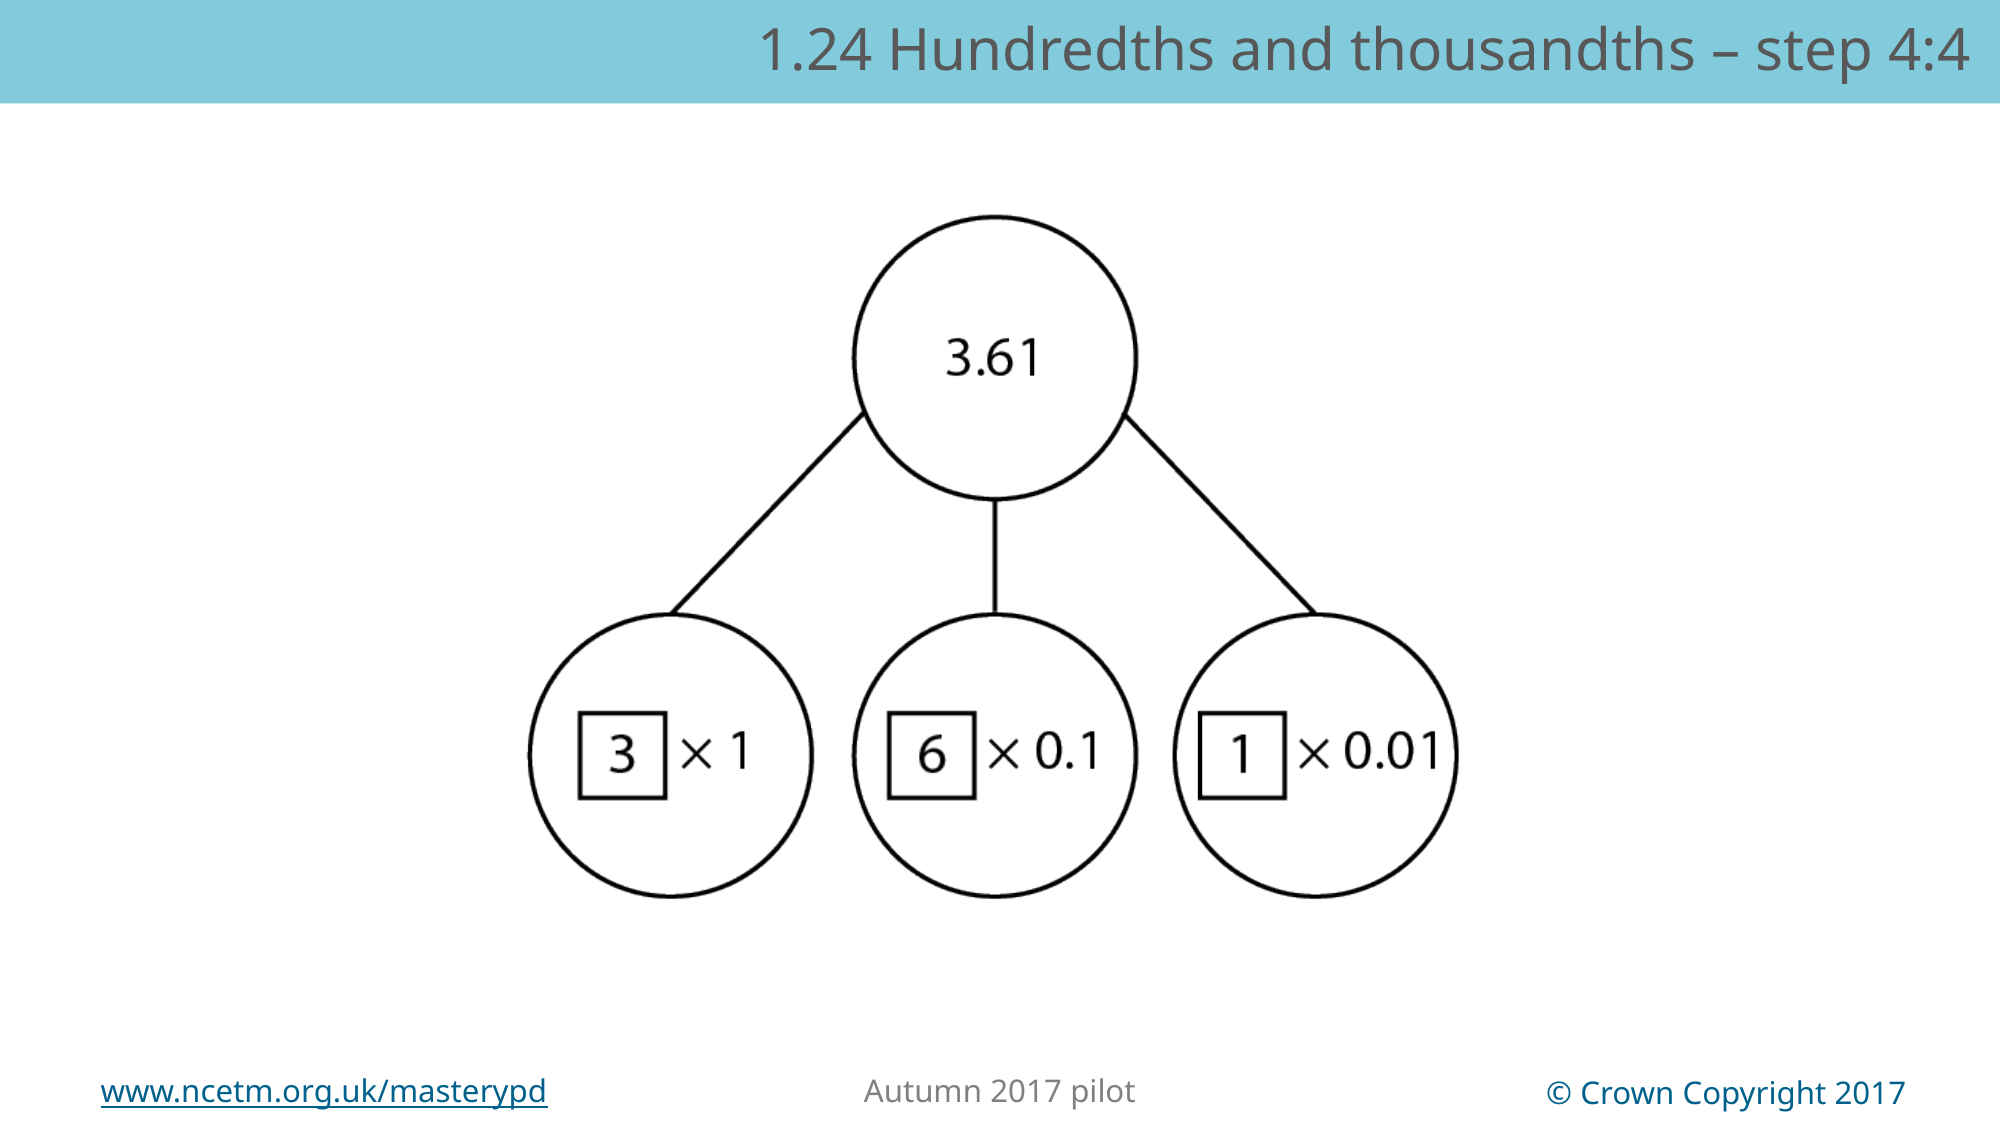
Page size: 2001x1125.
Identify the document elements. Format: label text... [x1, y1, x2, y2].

picture [346, 194, 1654, 931]
list 1.24 Hundredths and thousandths – step 4:4 [0, 0, 2000, 104]
